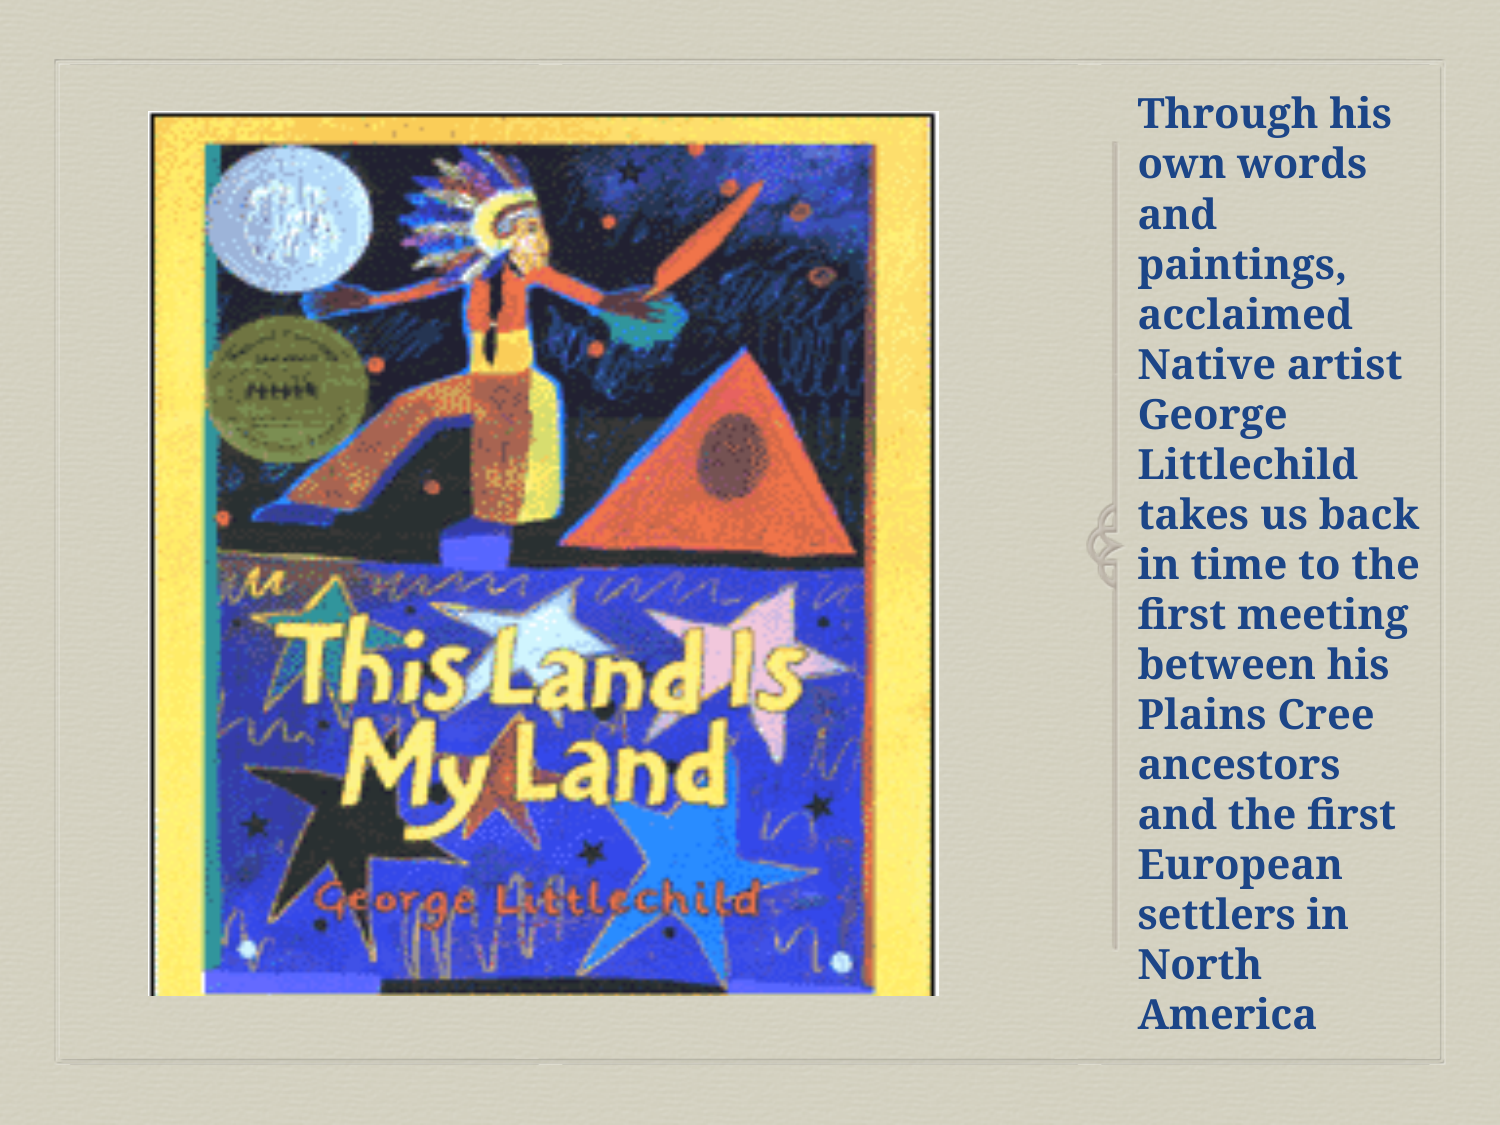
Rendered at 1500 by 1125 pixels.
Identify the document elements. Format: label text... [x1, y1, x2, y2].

title Through his own words and paintings, acclaimed Native artist George Littlechild takes us back in time to the first meeting between his Plains Cree ancestors and the first European settlers in North America [1122, 167, 1440, 958]
picture [0, 0, 1500, 1125]
